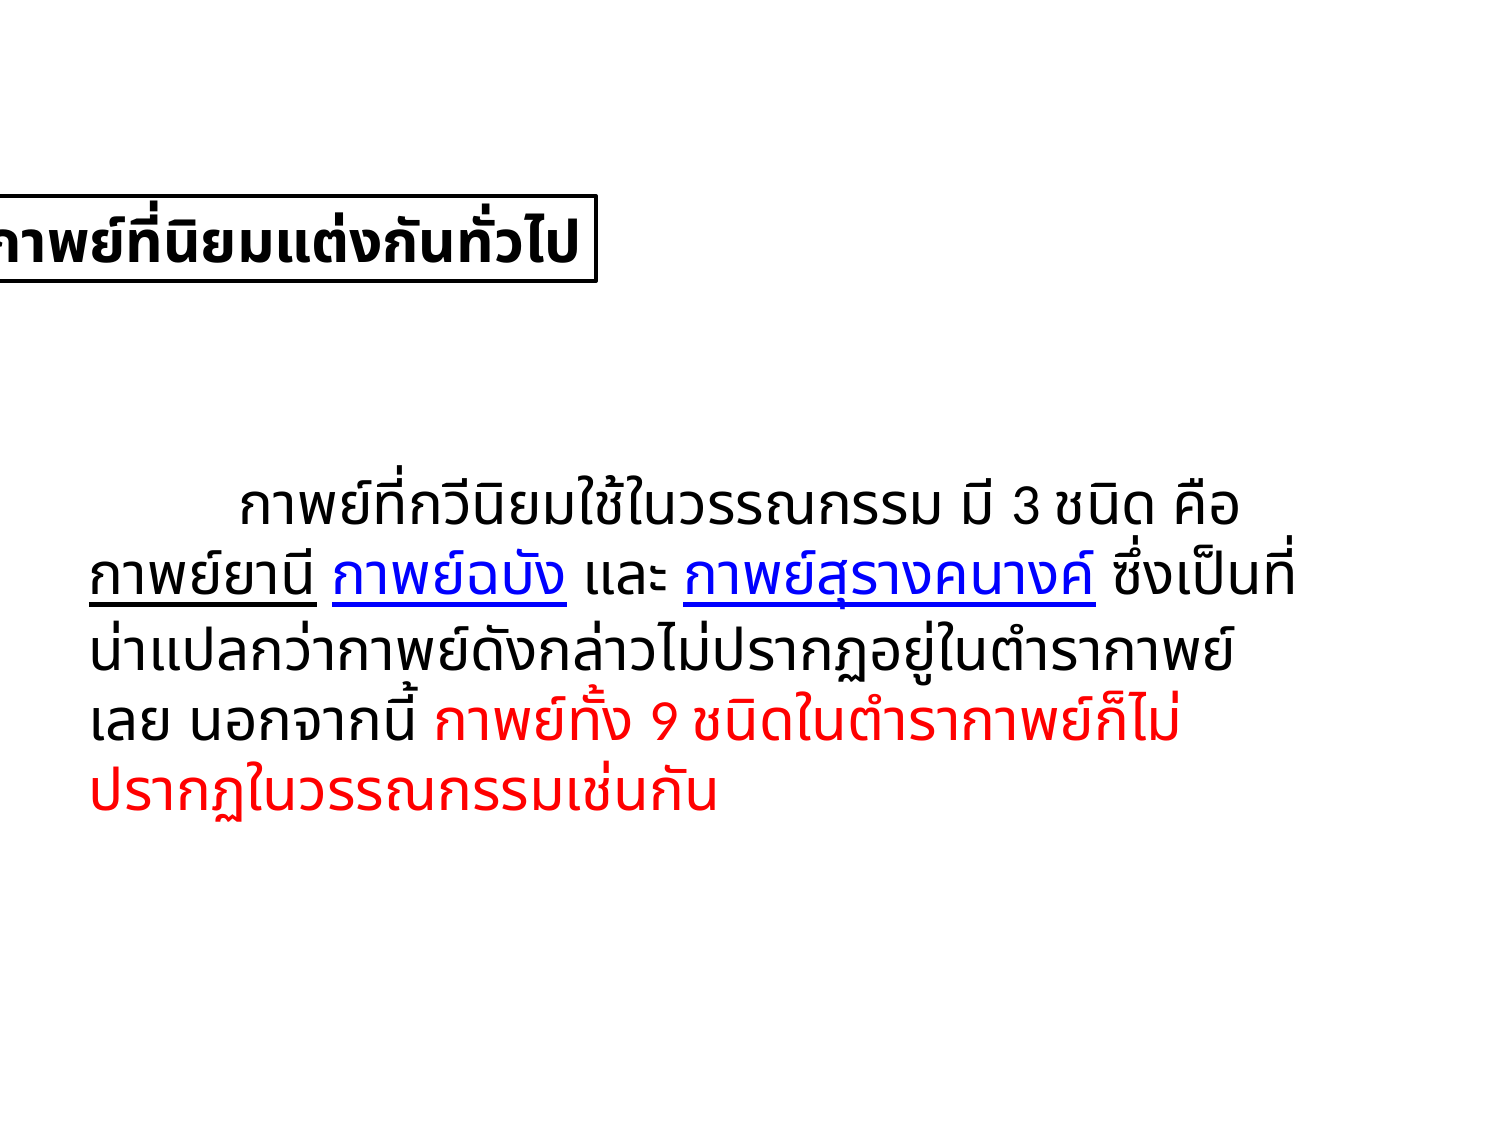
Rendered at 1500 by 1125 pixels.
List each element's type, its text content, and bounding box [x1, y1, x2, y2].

text_box กาพย์ที่กวีนิยมใช้ในวรรณกรรม มี 3 ชนิด คือ กาพย์ยานี กาพย์ฉบัง และ กาพย์สุรางคนางค์ ซึ่งเป็นที่น่าแปลกว่ากาพย์ดังกล่าวไม่ปรากฏอยู่ในตำรากาพย์เลย นอกจากนี้ กาพย์ทั้ง 9 ชนิดในตำรากาพย์ก็ไม่ปรากฏในวรรณกรรมเช่นกัน [74, 458, 1315, 830]
text_box กาพย์ที่นิยมแต่งกันทั่วไป [0, 194, 598, 283]
